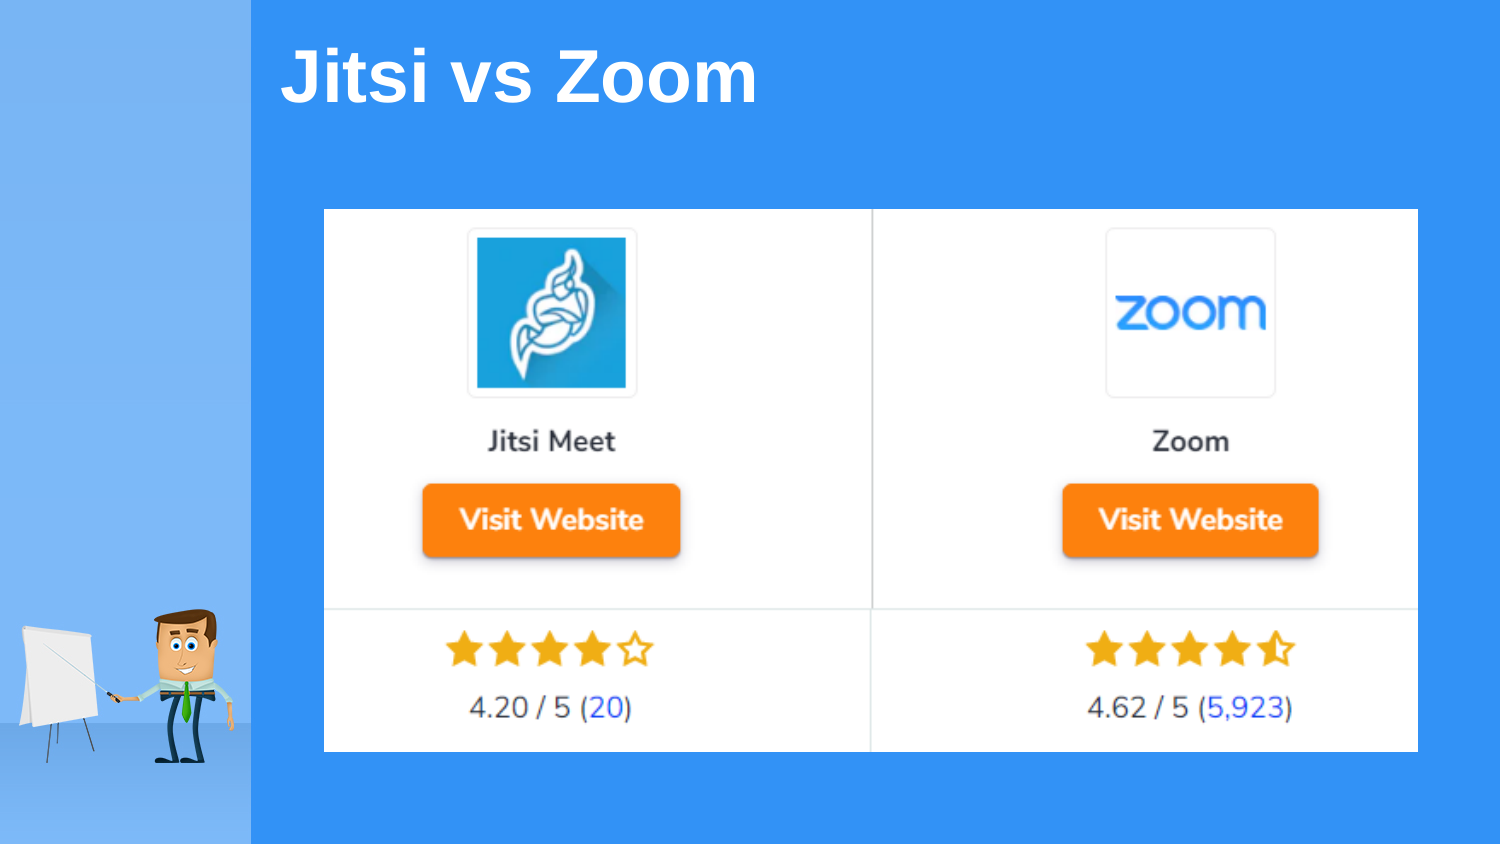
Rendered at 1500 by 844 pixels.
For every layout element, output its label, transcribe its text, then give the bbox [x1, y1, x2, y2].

title Jitsi vs Zoom [265, 0, 1500, 146]
picture [0, 0, 1500, 844]
